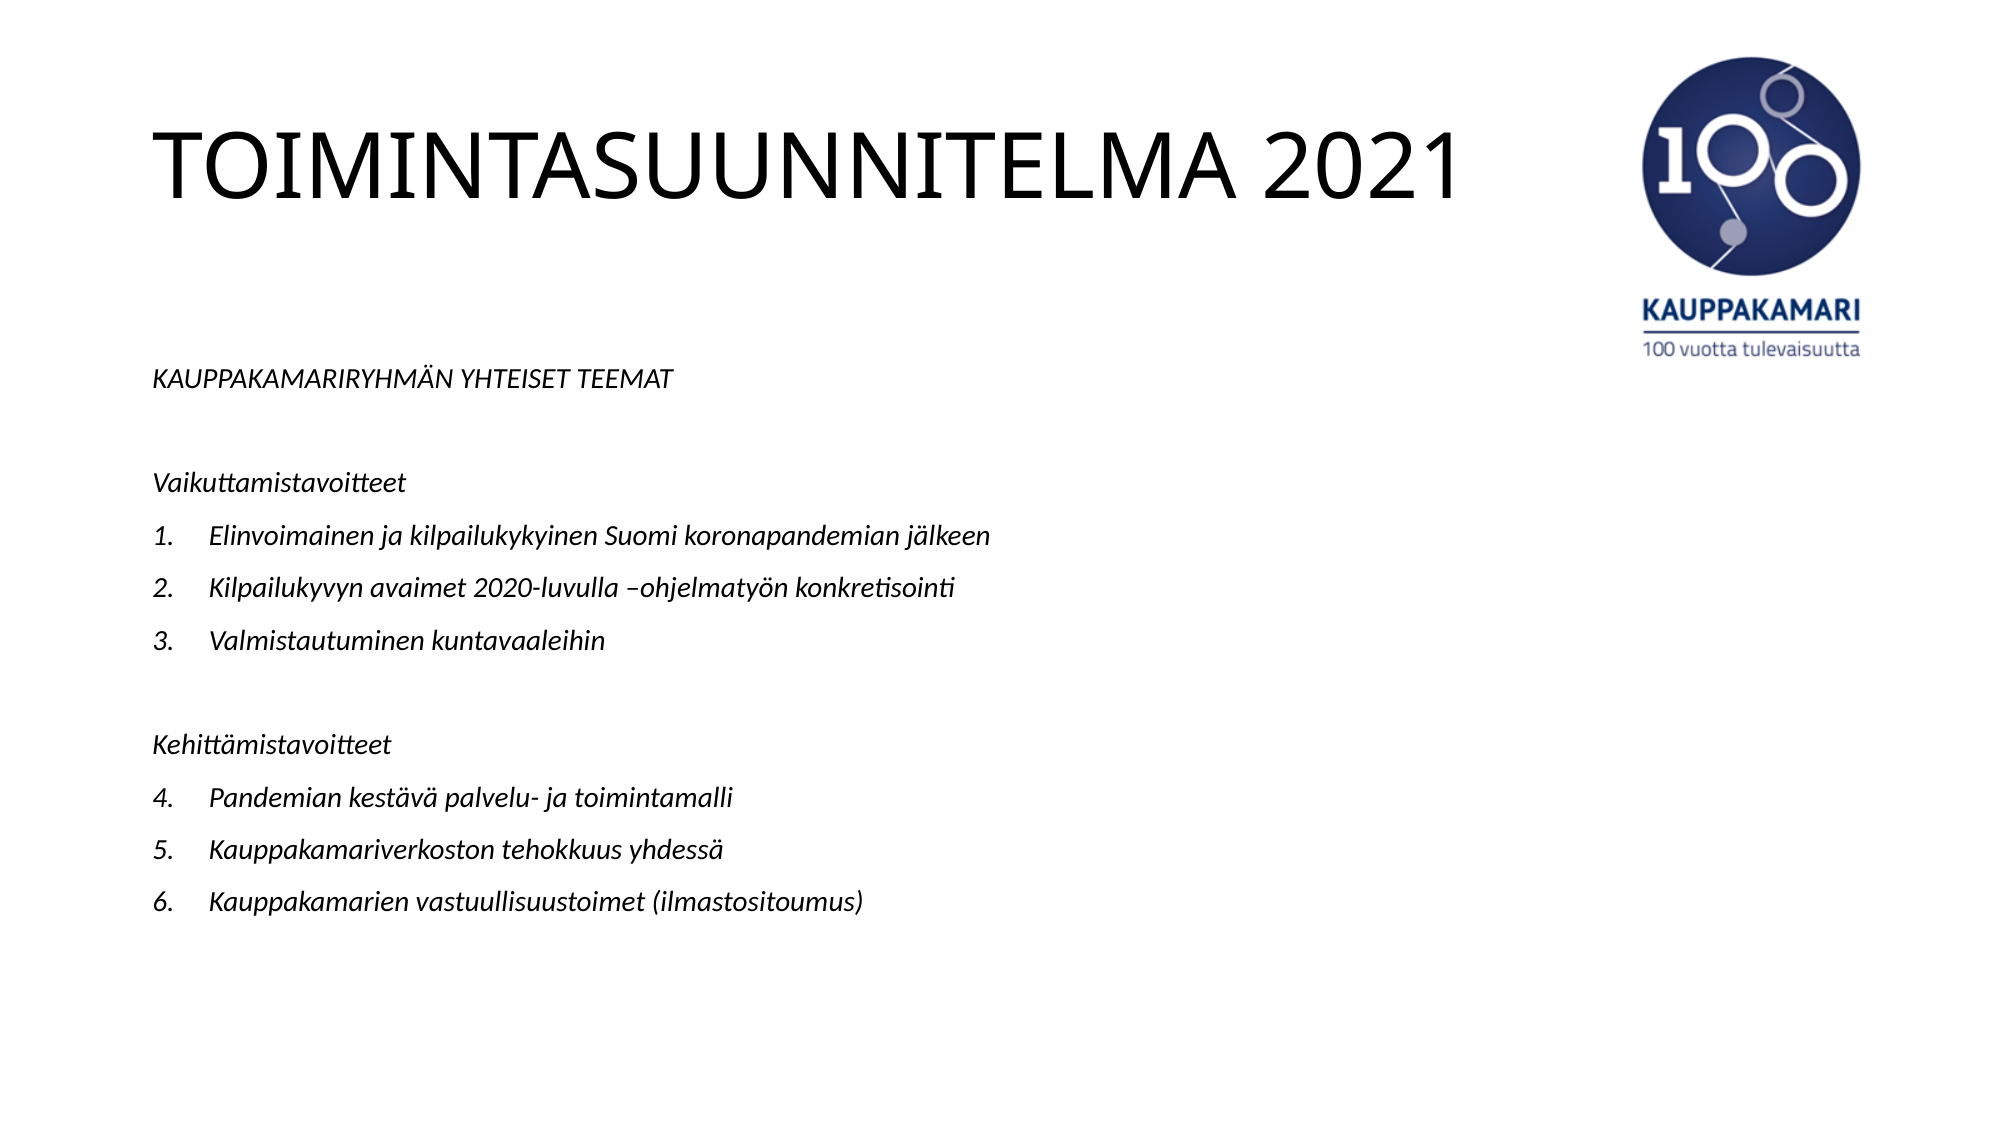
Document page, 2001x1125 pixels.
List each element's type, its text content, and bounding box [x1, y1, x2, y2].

list KAUPPAKAMARIRYHMÄN YHTEISET TEEMAT Vaikuttamistavoitteet Elinvoimainen ja kilpailukykyinen Suomi koronapandemian jälkeen Kilpailukyvyn avaimet 2020-luvulla –ohjelmatyön konkretisointi Valmistautuminen kuntavaaleihin Kehittämistavoitteet Pandemian kestävä palvelu- ja toimintamalli Kauppakamariverkoston tehokkuus yhdessä Kauppakamarien vastuullisuustoimet (ilmastositoumus) [137, 299, 1863, 1014]
title TOIMINTASUUNNITELMA 2021 [137, 59, 1600, 278]
picture [1600, 27, 1899, 390]
